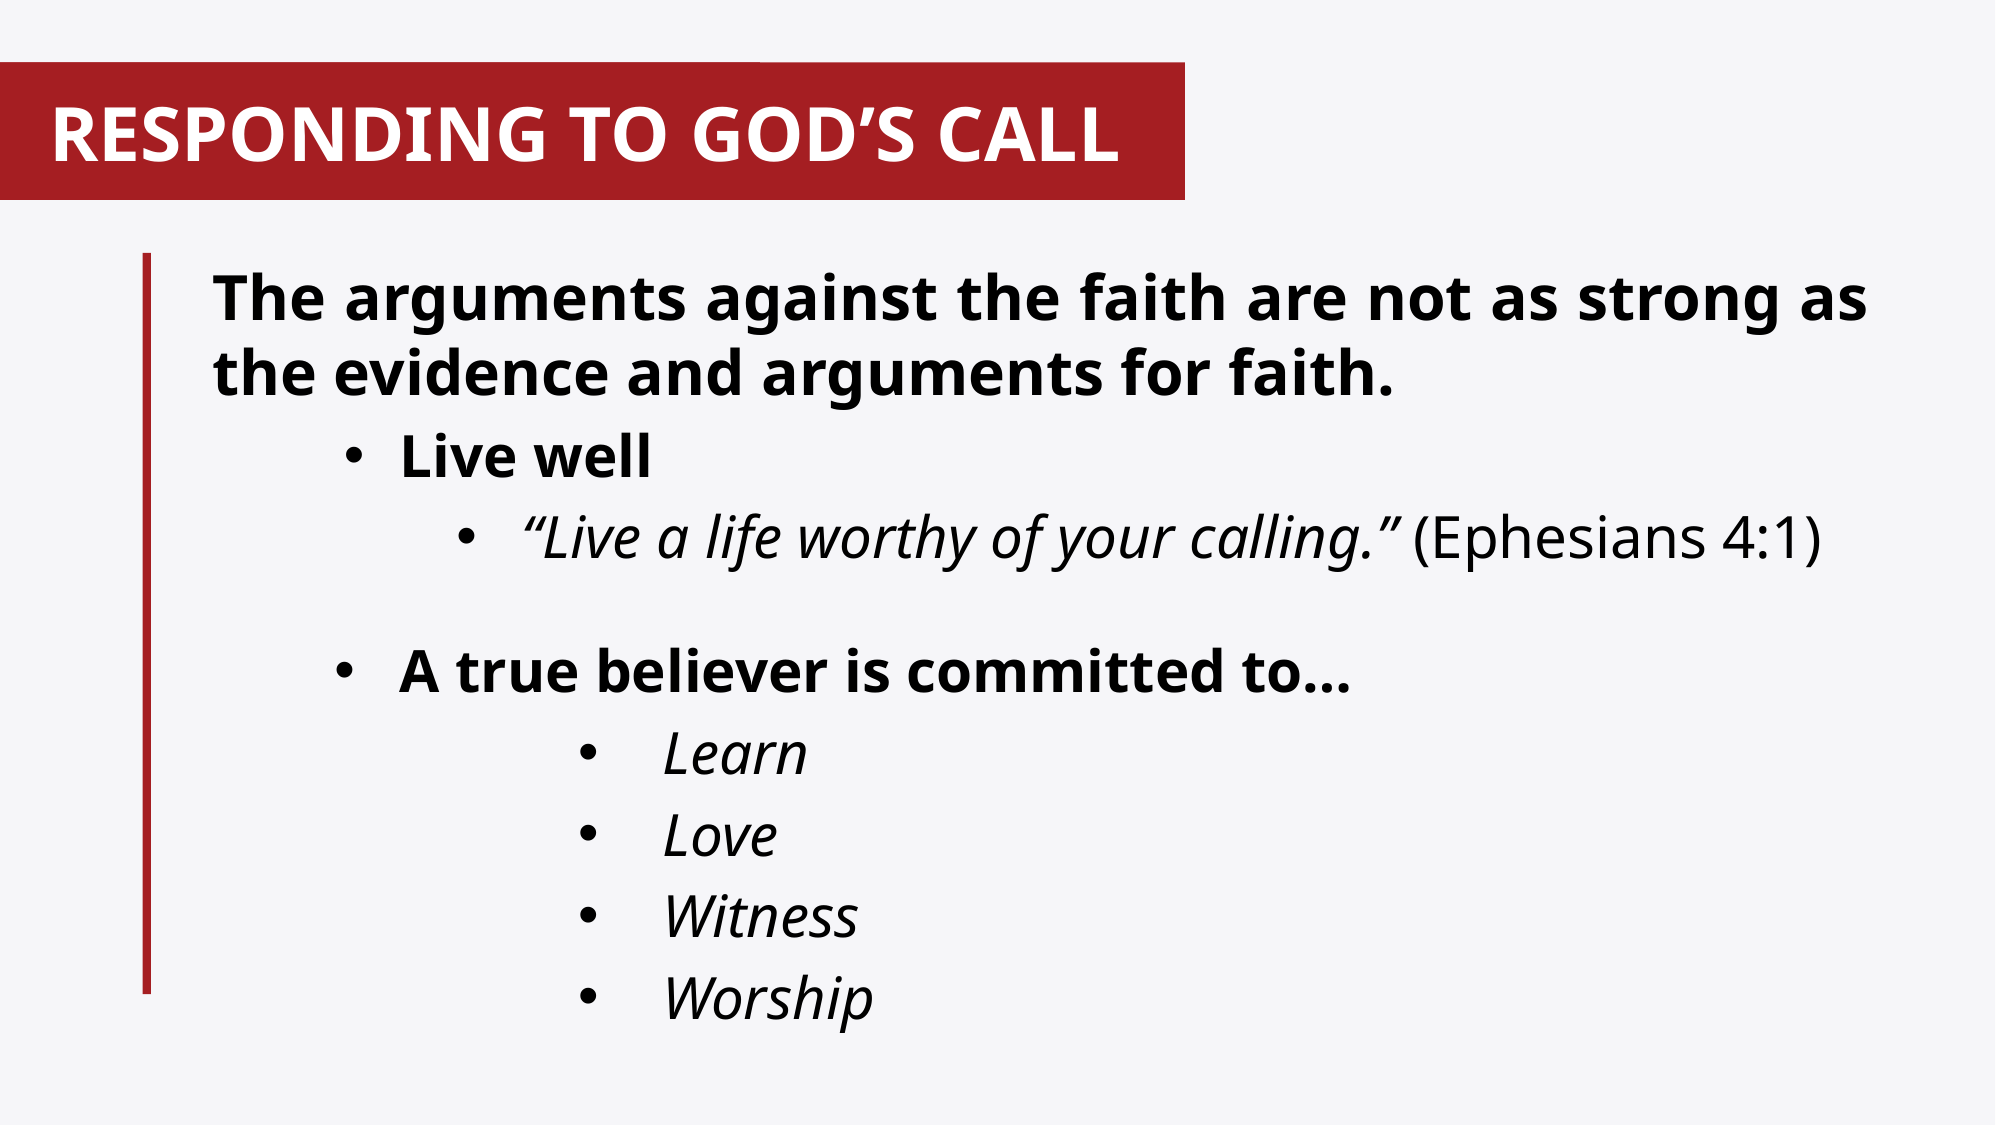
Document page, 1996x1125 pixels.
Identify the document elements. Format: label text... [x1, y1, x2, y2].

subtitle The arguments against the faith are not as strong as the evidence and arguments for faith. Live well “Live a life worthy of your calling.” (Ephesians 4:1) A true believer is committed to… Learn Love Witness Worship [197, 249, 1885, 1125]
text_box RESPONDING TO GOD’S CALL [0, 62, 1185, 200]
